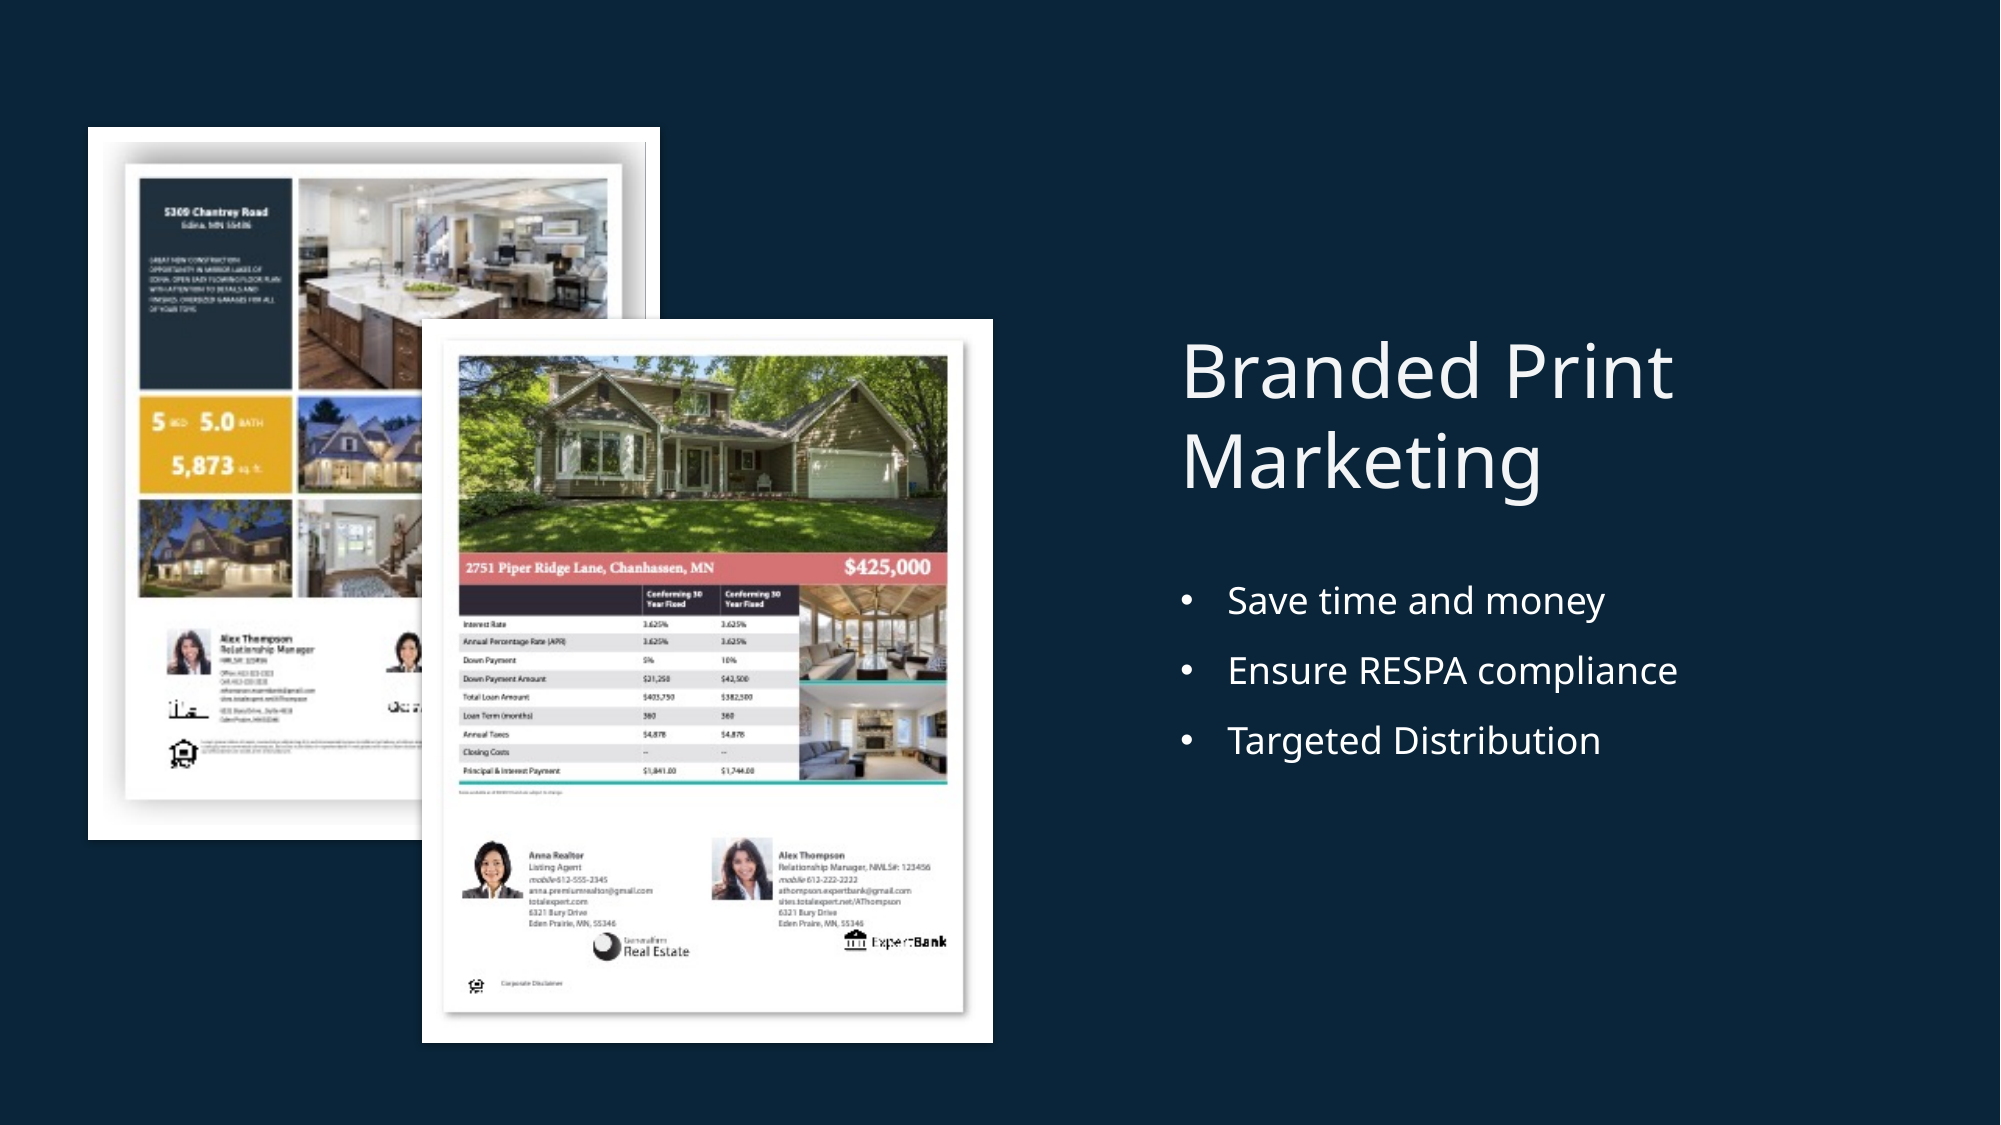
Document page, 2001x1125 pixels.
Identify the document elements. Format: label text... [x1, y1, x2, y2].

picture [0, 0, 2000, 1125]
text_box Save time and money Ensure RESPA compliance Targeted Distribution [1165, 569, 2000, 770]
text_box Branded Print Marketing [1165, 316, 1868, 415]
